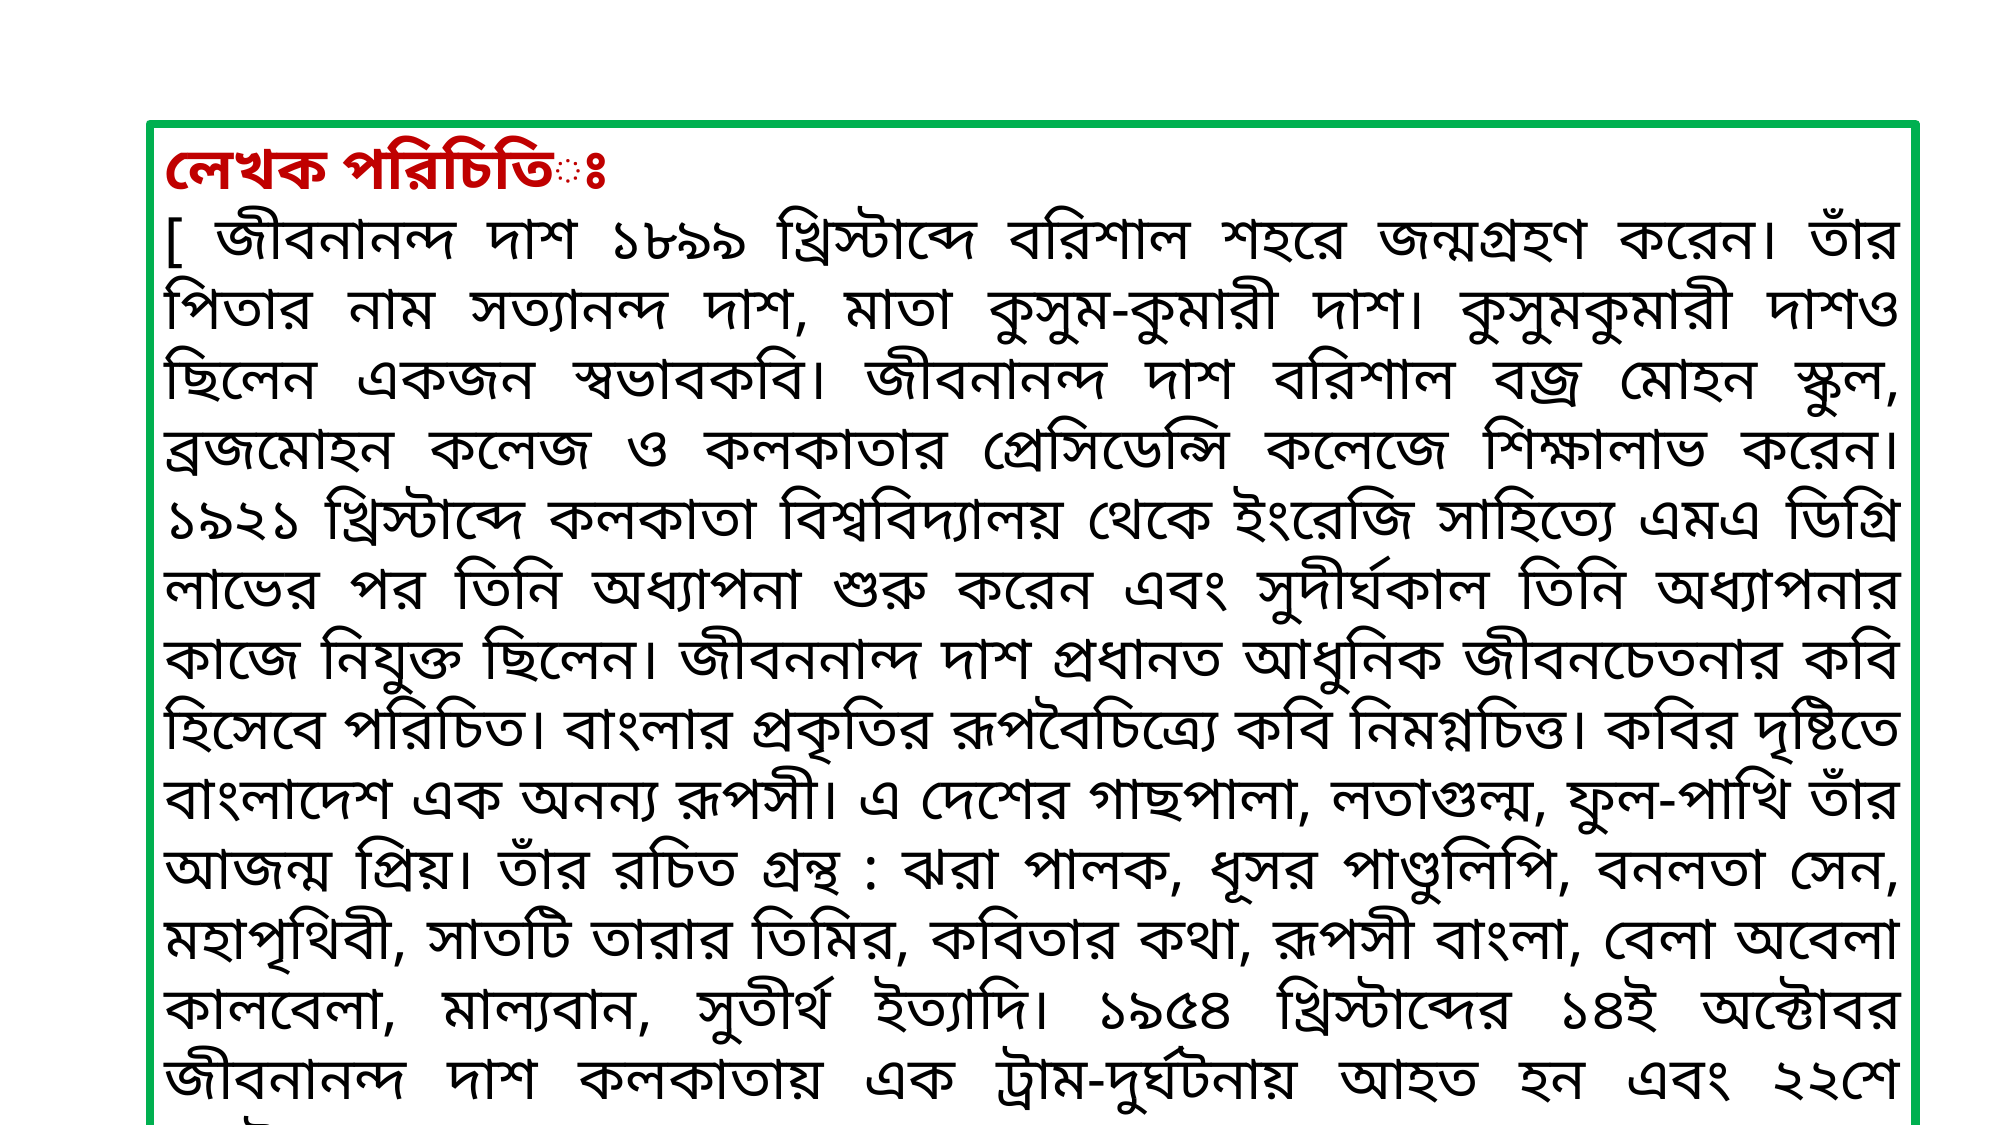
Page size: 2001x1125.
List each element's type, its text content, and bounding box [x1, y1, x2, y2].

text_box লেখক পরিচিতিঃ [ জীবনানন্দ দাশ ১৮৯৯ খ্রিস্টাব্দে বরিশাল শহরে জন্মগ্রহণ করেন। তাঁর পিতার নাম সত্যানন্দ দাশ, মাতা কুসুম-কুমারী দাশ। কুসুমকুমারী দাশও ছিলেন একজন স্বভাবকবি। জীবনানন্দ দাশ বরিশাল বজ্র মোহন স্কুল, ব্রজমোহন কলেজ ও কলকাতার প্রেসিডেন্সি কলেজে শিক্ষালাভ করেন। ১৯২১ খ্রিস্টাব্দে কলকাতা বিশ্ববিদ্যালয় থেকে ইংরেজি সাহিত্যে এমএ ডিগ্রি লাভের পর তিনি অধ্যাপনা শুরু করেন এবং সুদীর্ঘকাল তিনি অধ্যাপনার কাজে নিযুক্ত ছিলেন। জীবননান্দ দাশ প্রধানত আধুনিক জীবনচেতনার কবি হিসেবে পরিচিত। বাংলার প্রকৃতির রূপবৈচিত্র্যে কবি নিমগ্নচিত্ত। কবির দৃষ্টিতে বাংলাদেশ এক অনন্য রূপসী। এ দেশের গাছপালা, লতাগুল্ম, ফুল-পাখি তাঁর আজন্ম প্রিয়। তাঁর রচিত গ্রন্থ : ঝরা পালক, ধূসর পাণ্ডুলিপি, বনলতা সেন, মহাপৃথিবী, সাতটি তারার তিমির, কবিতার কথা, রূপসী বাংলা, বেলা অবেলা কালবেলা, মাল্যবান, সুতীর্থ ইত্যাদি। ১৯৫৪ খ্রিস্টাব্দের ১৪ই অক্টোবর জীবনানন্দ দাশ কলকাতায় এক ট্রাম-দুর্ঘটনায় আহত হন এবং ২২শে অক্টোবর মৃত্যুবরণ করেন। ] [149, 123, 1916, 1125]
